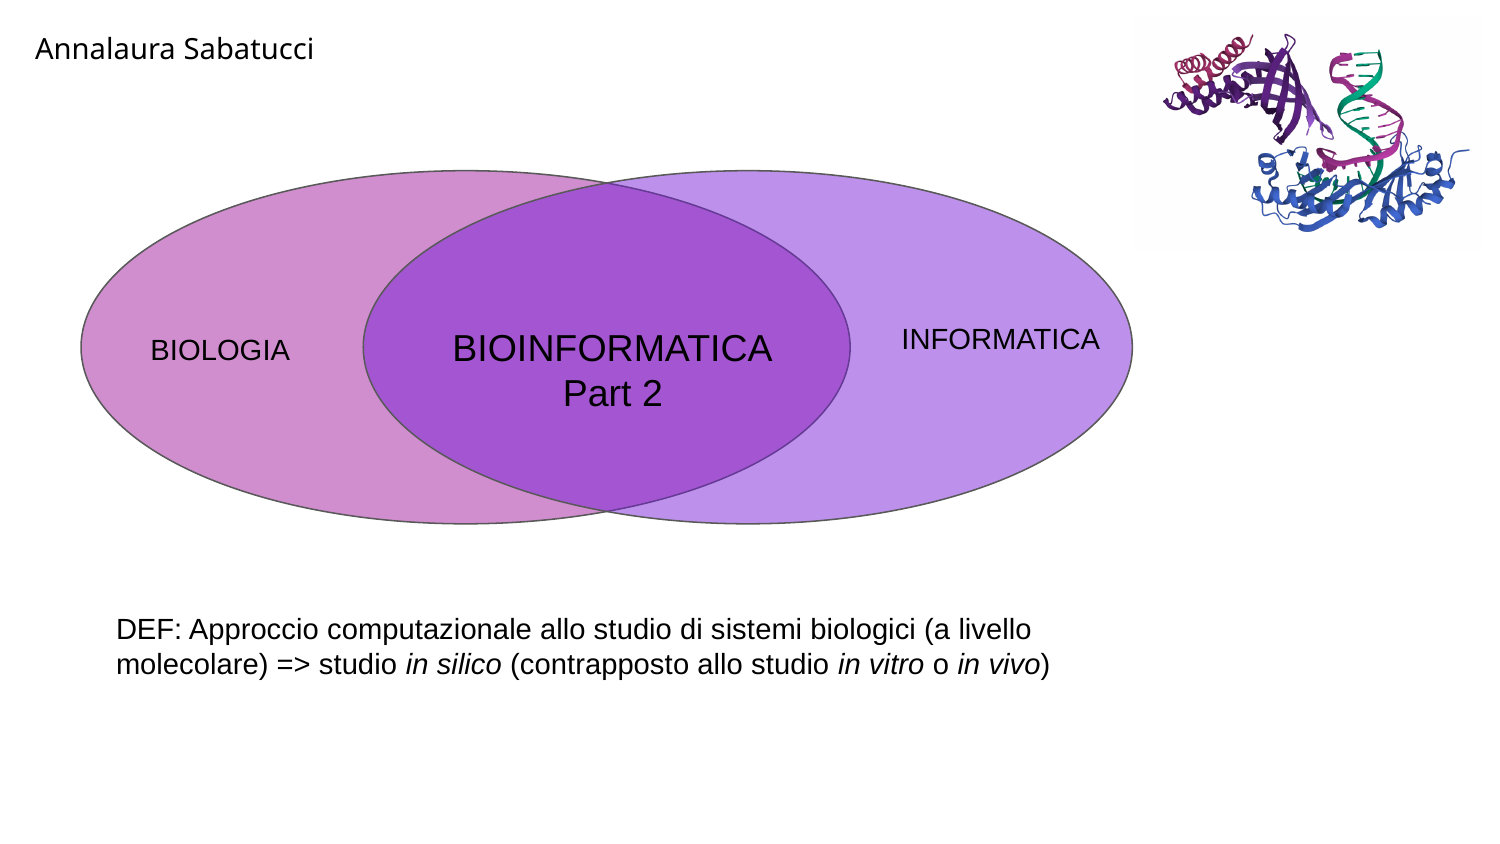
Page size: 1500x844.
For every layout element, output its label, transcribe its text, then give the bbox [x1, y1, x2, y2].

text_box BIOLOGIA [800, 316, 1091, 382]
text_box [81, 170, 606, 524]
text_box [369, 170, 1122, 316]
text_box INFORMATICA [886, 305, 1221, 370]
text_box BIOINFORMATICA Part 2 [425, 309, 800, 430]
text_box Annalaura Sabatucci [19, 15, 977, 81]
text_box DEF: Approccio computazionale allo studio di sistemi biologici (a livello molecolare) => studio in silico (contrapposto allo studio in vitro o in vivo) [101, 595, 1181, 695]
picture [1132, 14, 1484, 252]
text_box [370, 370, 1130, 524]
text_box BIOLOGIA [135, 316, 425, 382]
